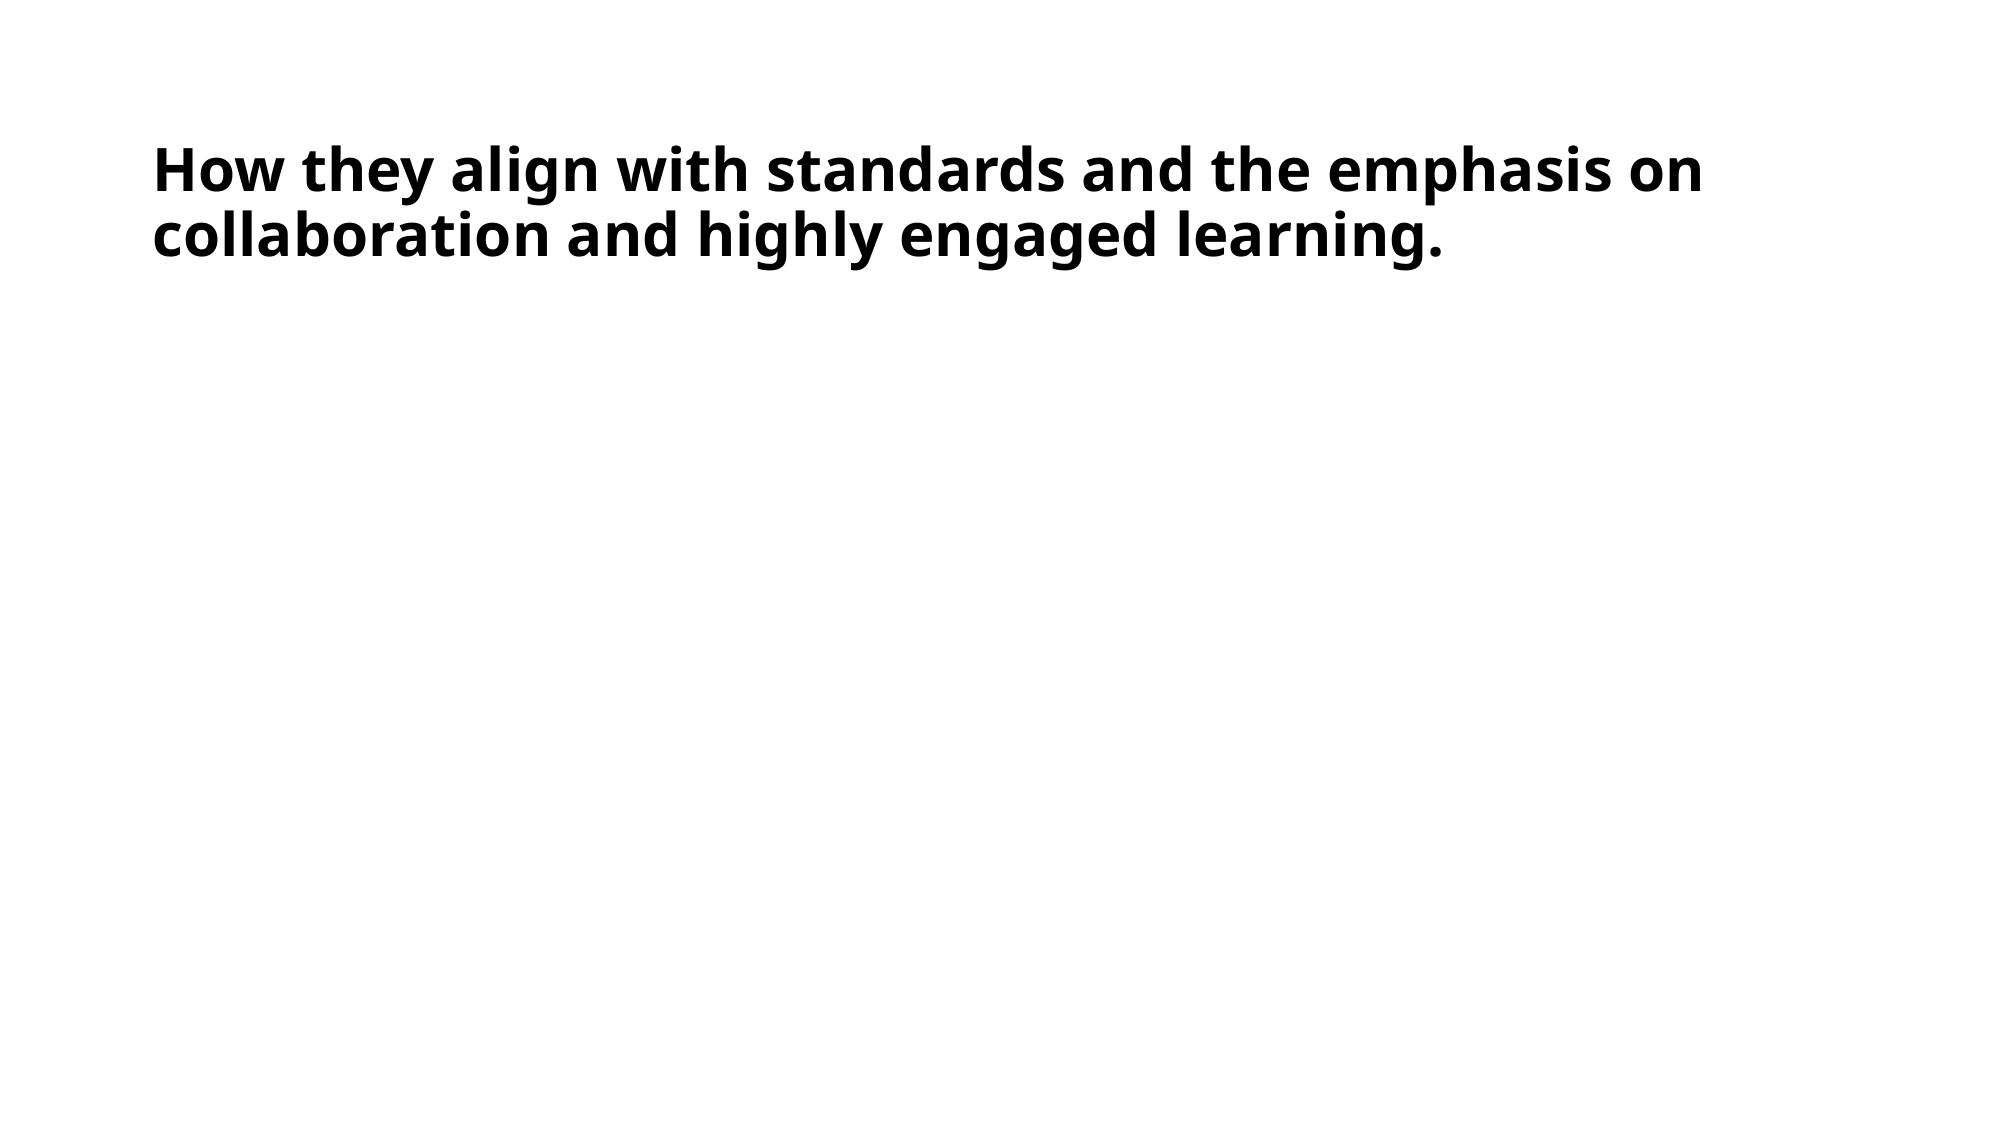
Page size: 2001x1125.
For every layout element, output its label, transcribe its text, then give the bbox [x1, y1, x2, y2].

title How they align with standards and the emphasis on collaboration and highly engaged learning. [137, 59, 1863, 278]
